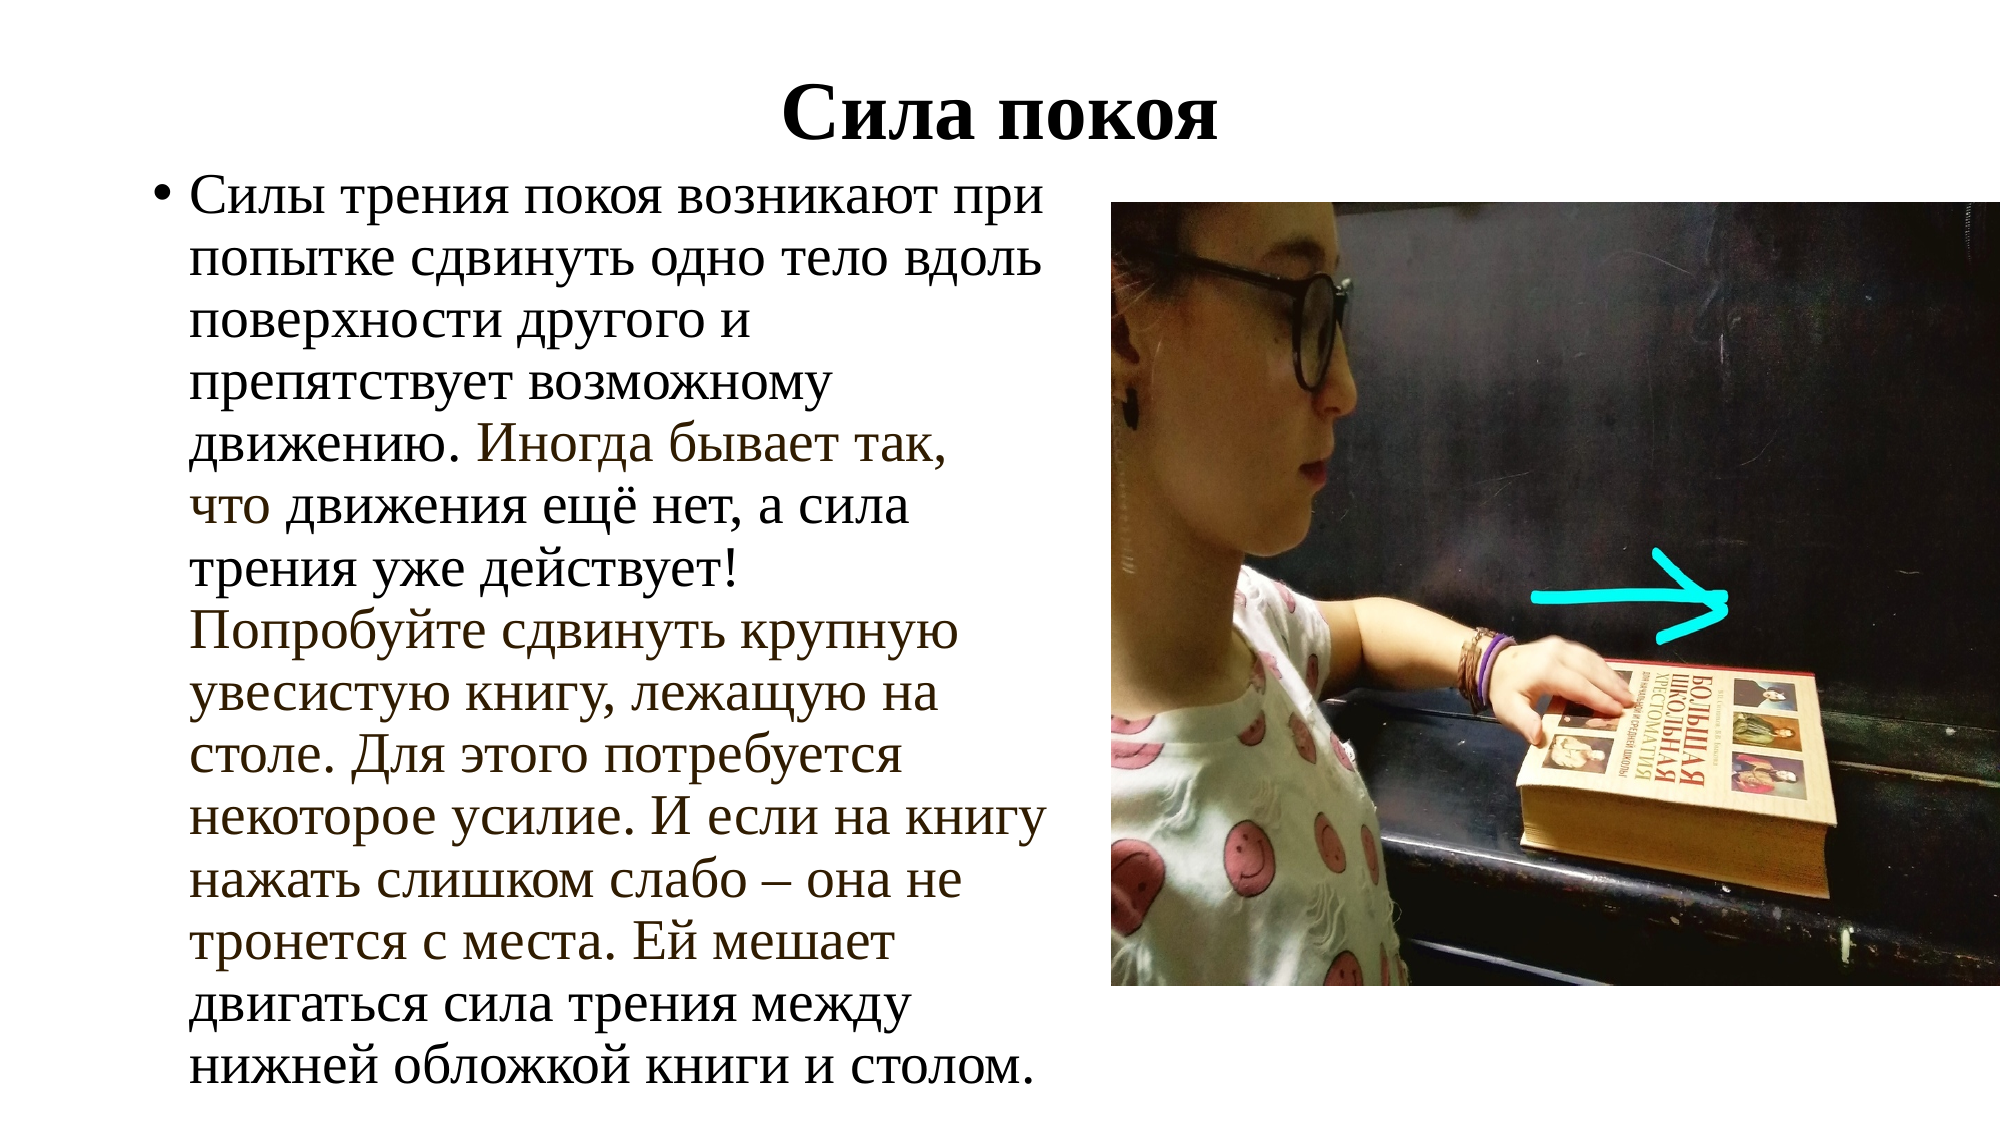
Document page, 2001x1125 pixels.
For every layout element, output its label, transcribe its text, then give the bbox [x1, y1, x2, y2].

title Сила покоя [137, 59, 1863, 230]
list Силы трения покоя возникают при попытке сдвинуть одно тело вдоль поверхности другого и препятствует возможному движению. Иногда бывает так, что движения ещё нет, а сила трения уже действует! Попробуйте сдвинуть крупную увесистую книгу, лежащую на столе. Для этого потребуется некоторое усилие. И если на книгу нажать слишком слабо – она не тронется с места. Ей мешает двигаться сила трения между нижней обложкой книги и столом. [137, 155, 1068, 1125]
picture [1111, 202, 2000, 986]
